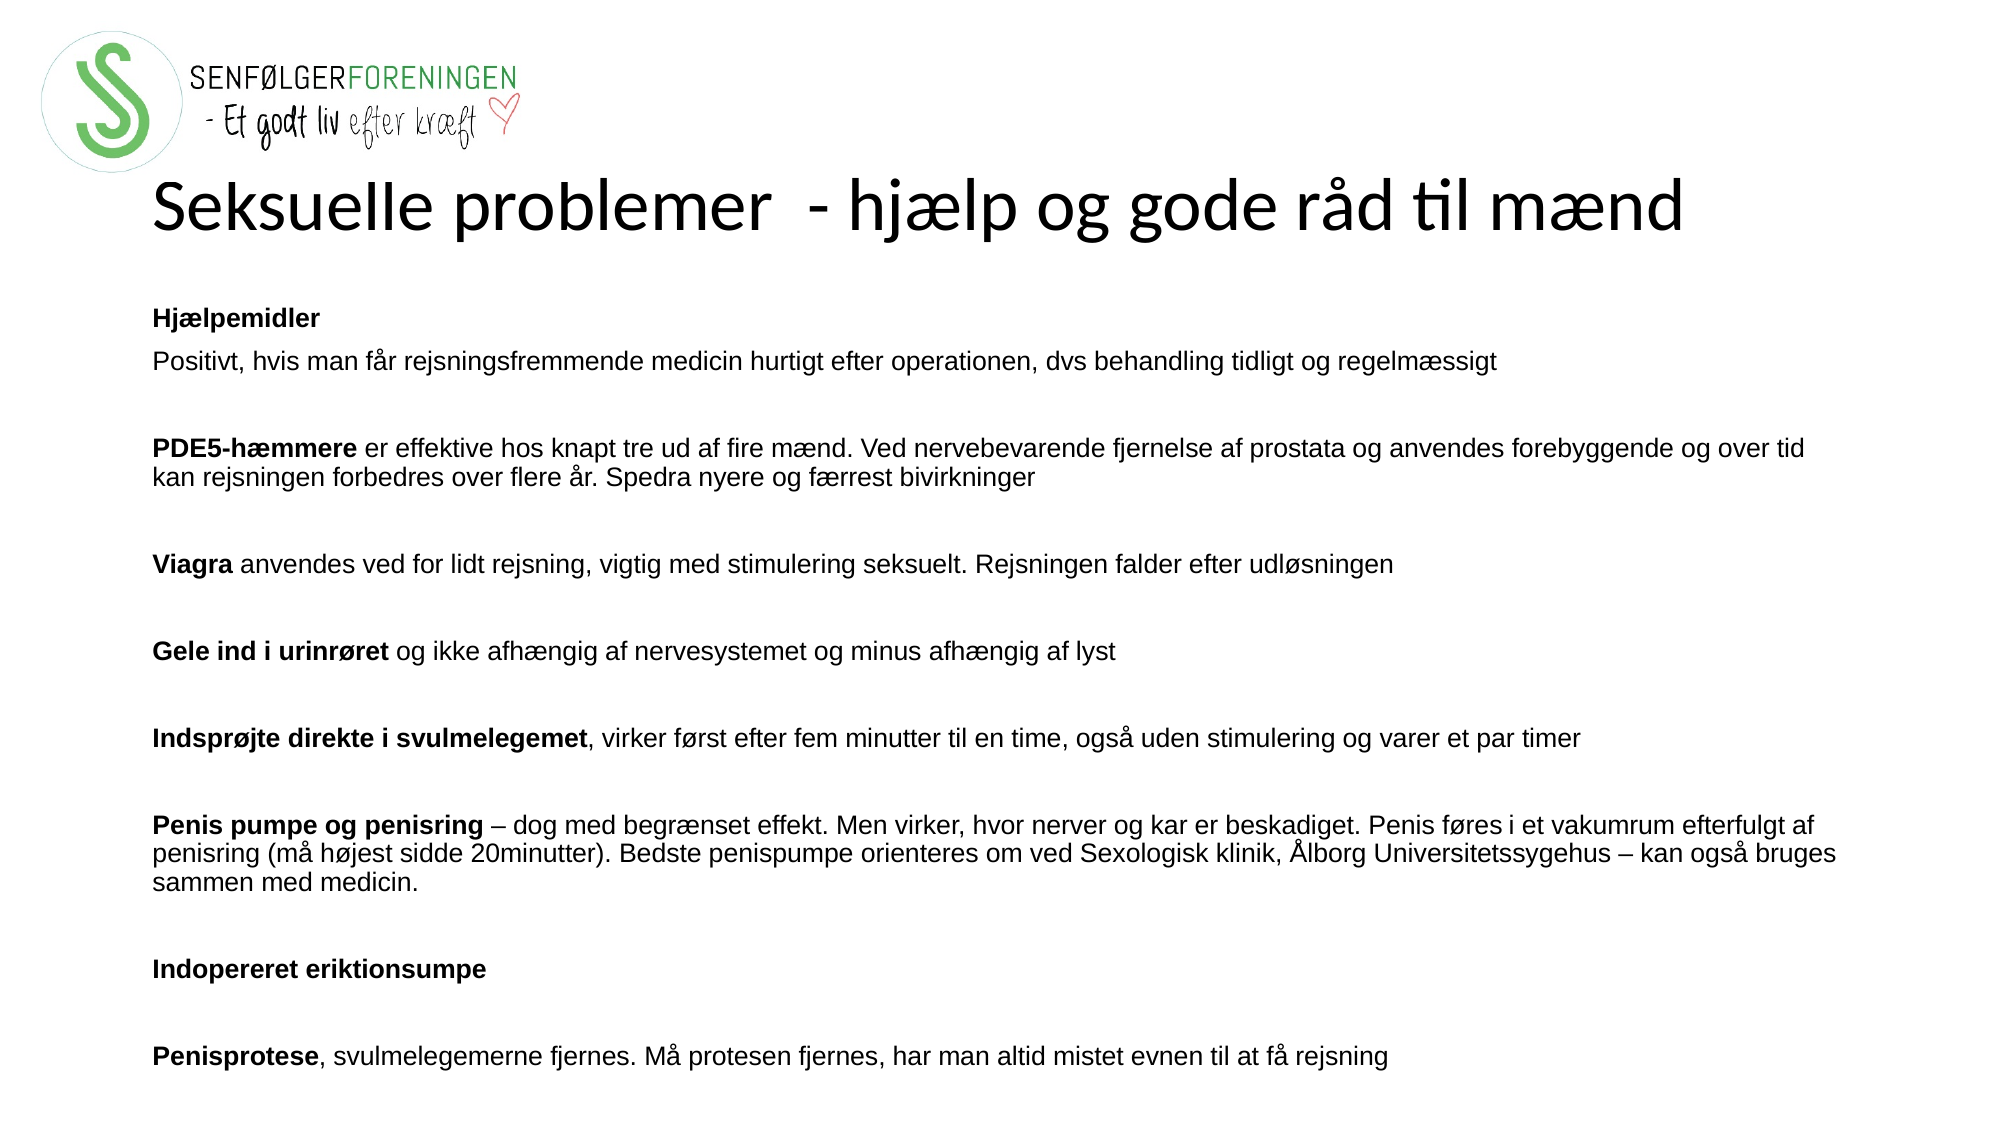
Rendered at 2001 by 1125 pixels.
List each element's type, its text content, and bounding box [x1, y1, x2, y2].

picture [29, 21, 568, 182]
list Hjælpemidler Positivt, hvis man får rejsningsfremmende medicin hurtigt efter operationen, dvs behandling tidligt og regelmæssigt PDE5-hæmmere er effektive hos knapt tre ud af fire mænd. Ved nervebevarende fjernelse af prostata og anvendes forebyggende og over tid kan rejsningen forbedres over flere år. Spedra nyere og færrest bivirkninger Viagra anvendes ved for lidt rejsning, vigtig med stimulering seksuelt. Rejsningen falder efter udløsningen Gele ind i urinrøret og ikke afhængig af nervesystemet og minus afhængig af lyst Indsprøjte direkte i svulmelegemet, virker først efter fem minutter til en time, også uden stimulering og varer et par timer Penis pumpe og penisring – dog med begrænset effekt. Men virker, hvor nerver og kar er beskadiget. Penis føres i et vakumrum efterfulgt af penisring (må højest sidde 20minutter). Bedste penispumpe orienteres om ved Sexologisk klinik, Ålborg Universitetssygehus – kan også bruges sammen med medicin. Indopereret eriktionsumpe Penisprotese, svulmelegemerne fjernes. Må protesen fjernes, har man altid mistet evnen til at få rejsning [137, 296, 1863, 1083]
title Seksuelle problemer - hjælp og gode råd til mænd [137, 140, 1863, 271]
